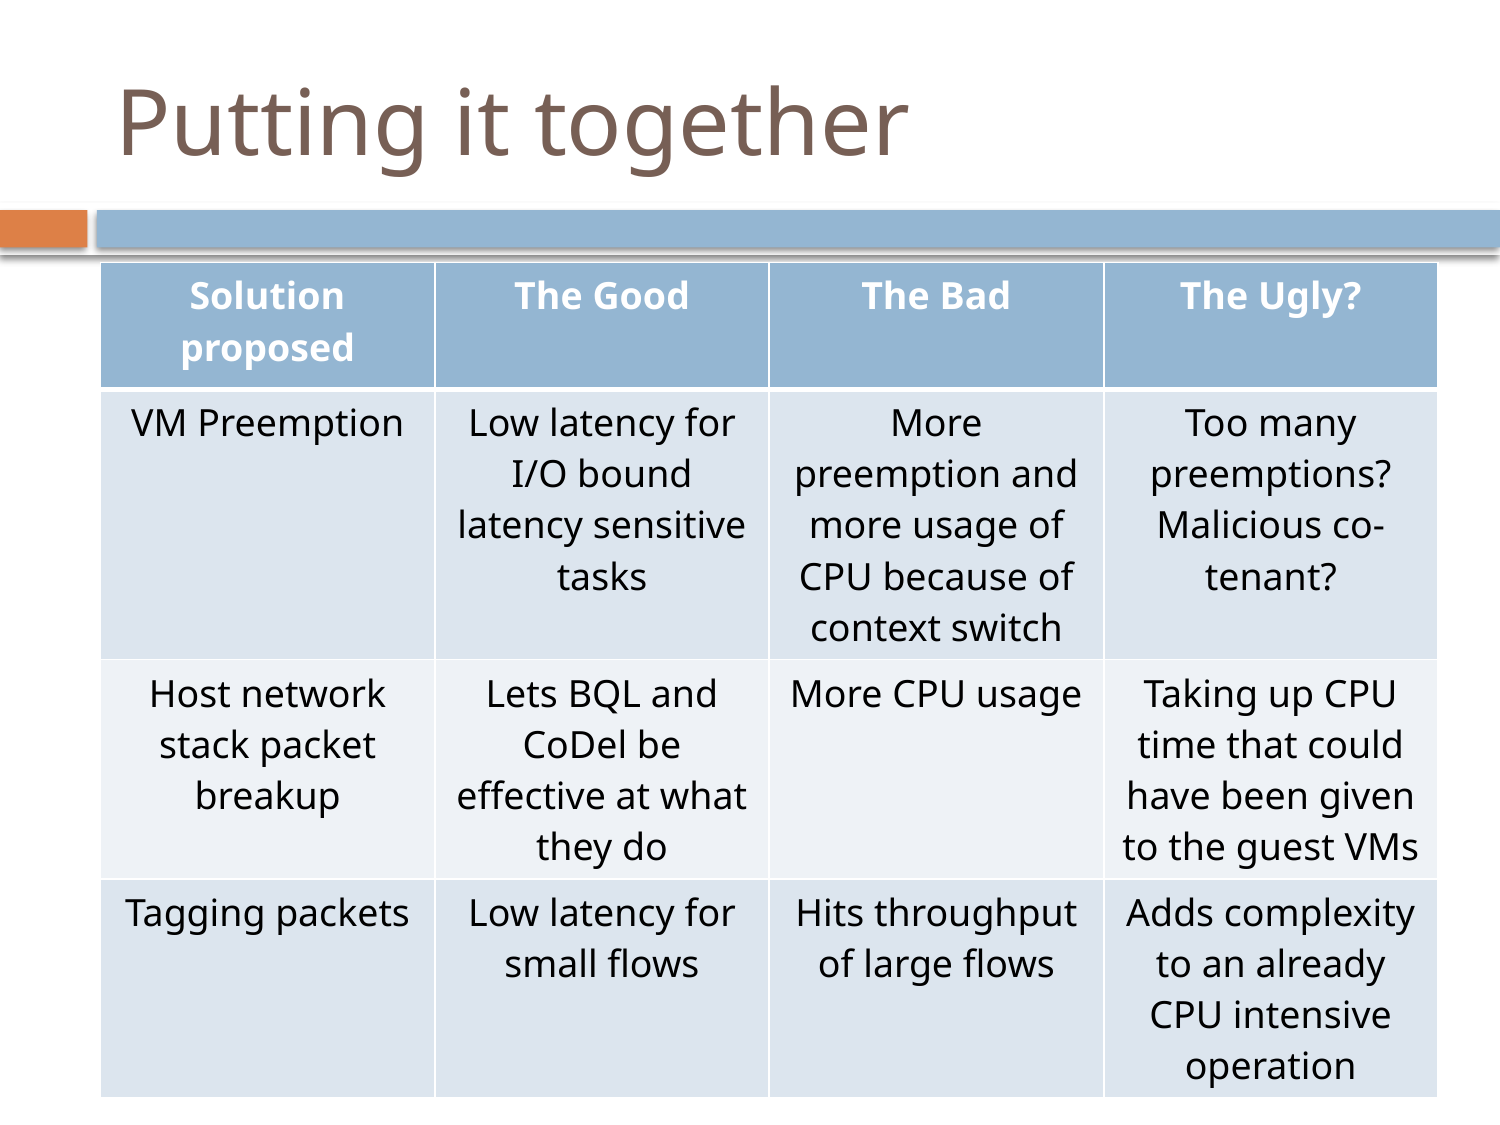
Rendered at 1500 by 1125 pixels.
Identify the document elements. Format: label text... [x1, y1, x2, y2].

table_cell Low latency for small flows [436, 880, 768, 1097]
table_header The Ugly? [1105, 263, 1437, 387]
table_cell Lets BQL and CoDel be effective at what they do [436, 660, 768, 878]
table_header The Good [436, 263, 768, 387]
table_cell Host network stack packet breakup [101, 660, 434, 878]
table_cell Hits throughput of large flows [770, 880, 1103, 1097]
table_cell Taking up CPU time that could have been given to the guest VMs [1105, 660, 1437, 878]
table_cell More CPU usage [770, 660, 1103, 878]
table_header Solution proposed [101, 263, 434, 387]
table_cell Too many preemptions? Malicious co-tenant? [1105, 392, 1437, 659]
table_header The Bad [770, 263, 1103, 387]
title Putting it together [100, 37, 1438, 200]
table_cell Adds complexity to an already CPU intensive operation [1105, 880, 1437, 1097]
table_cell VM Preemption [101, 392, 434, 659]
table_cell Tagging packets [101, 880, 434, 1097]
table_cell Low latency for I/O bound latency sensitive tasks [436, 392, 768, 659]
table_cell More preemption and more usage of CPU because of context switch [770, 392, 1103, 659]
